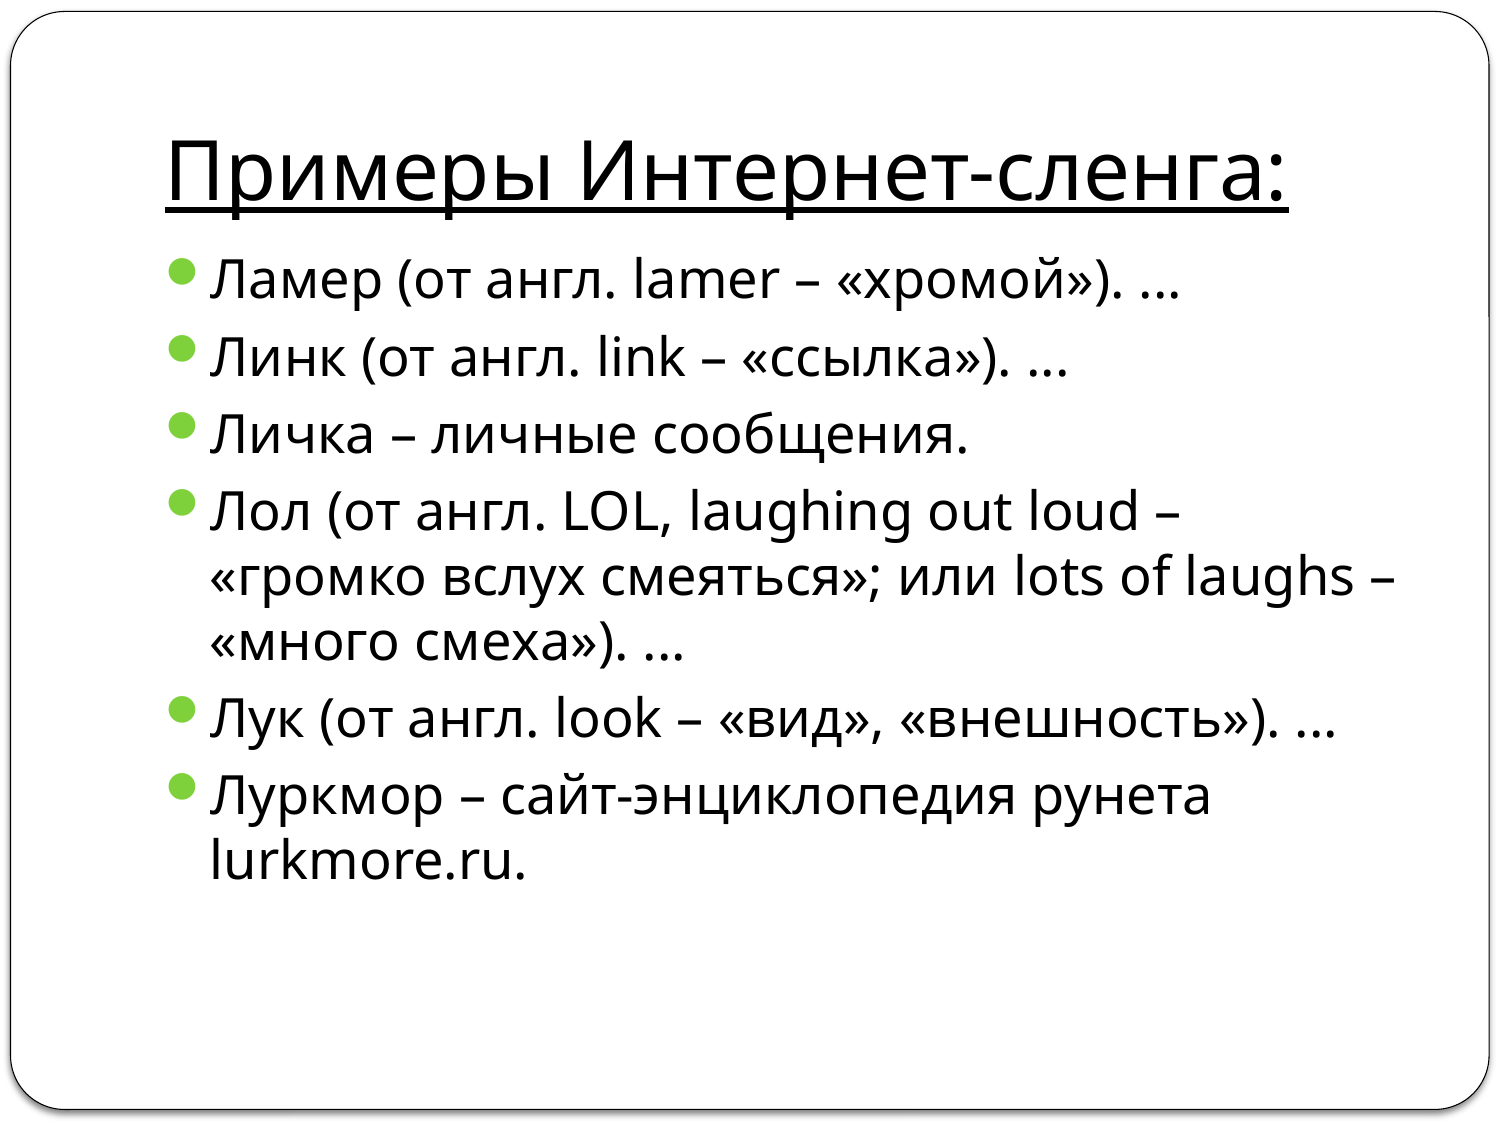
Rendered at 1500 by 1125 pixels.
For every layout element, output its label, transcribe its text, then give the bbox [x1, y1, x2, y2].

list Ламер (от англ. lamer – «хромой»). ... Линк (от англ. link – «ссылка»). ... Личка – личные сообщения. Лол (от англ. LOL, laughing out loud – «громко вслух смеяться»; или lots of laughs – «много смеха»). ... Лук (от англ. look – «вид», «внешность»). ... Луркмор – сайт-энциклопедия рунета lurkmore.ru. [150, 237, 1425, 988]
title Примеры Интернет-сленга: [150, 45, 1425, 233]
